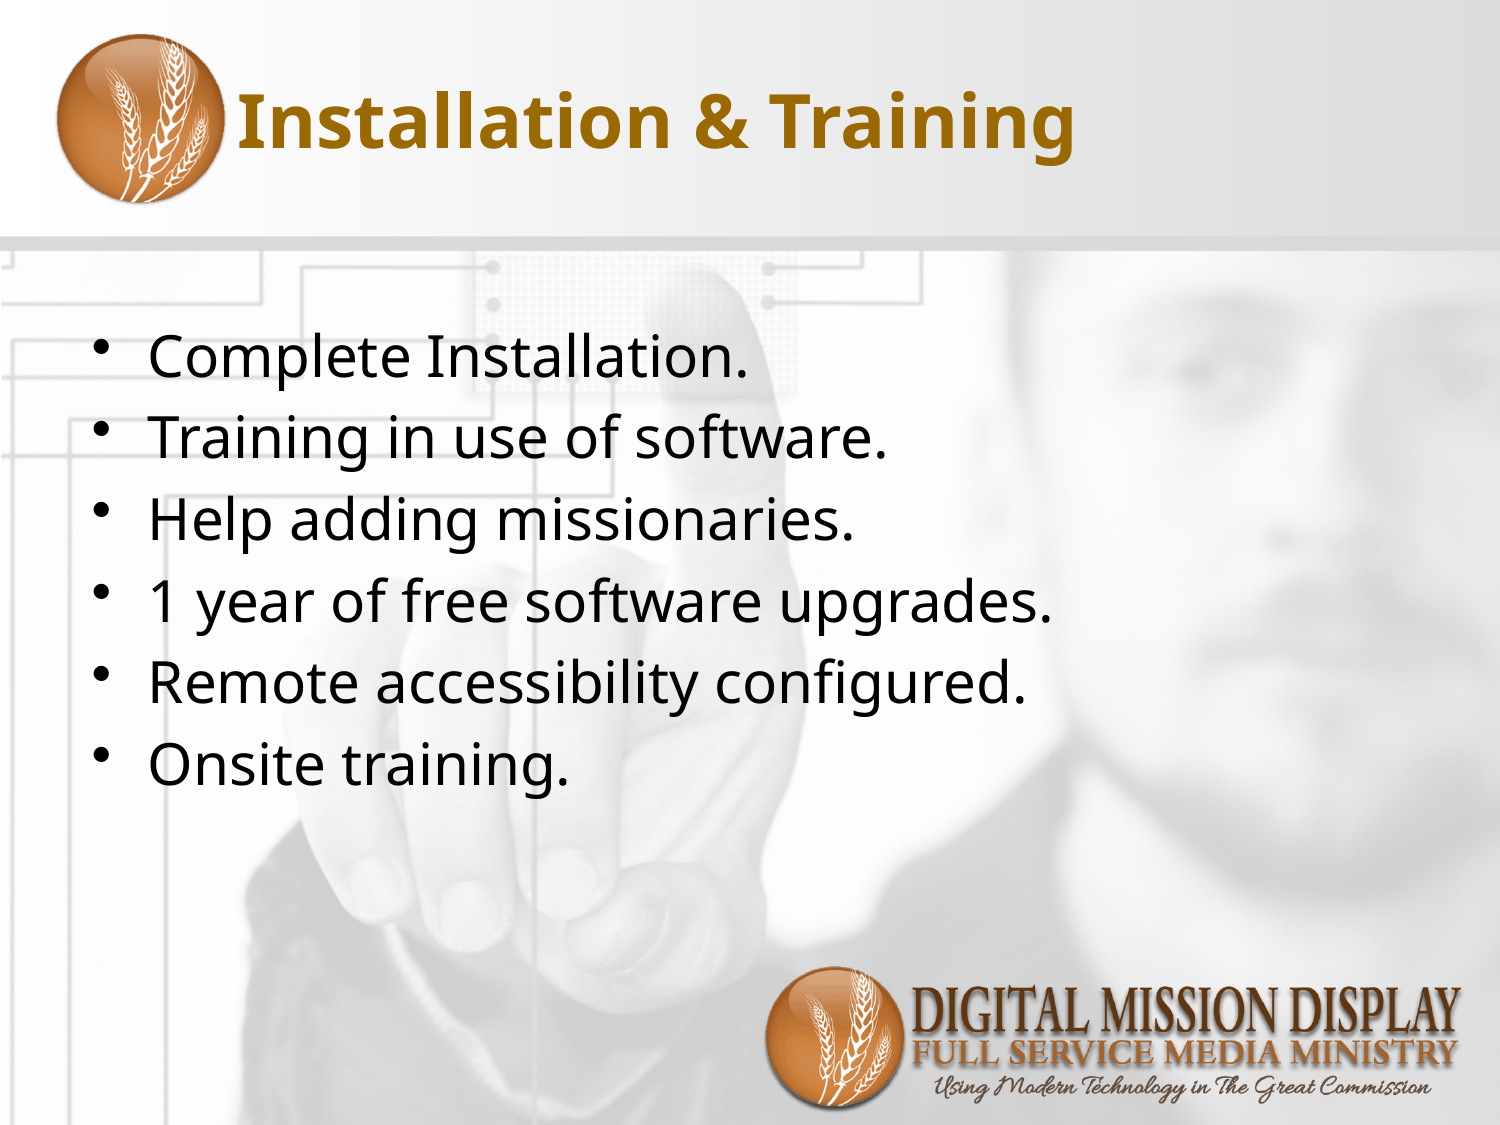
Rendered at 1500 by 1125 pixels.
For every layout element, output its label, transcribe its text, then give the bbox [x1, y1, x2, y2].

title Installation & Training [233, 43, 1324, 195]
picture [0, 0, 1500, 1125]
list Complete Installation. Training in use of software. Help adding missionaries. 1 year of free software upgrades. Remote accessibility configured. Onsite training. [76, 310, 1294, 1115]
